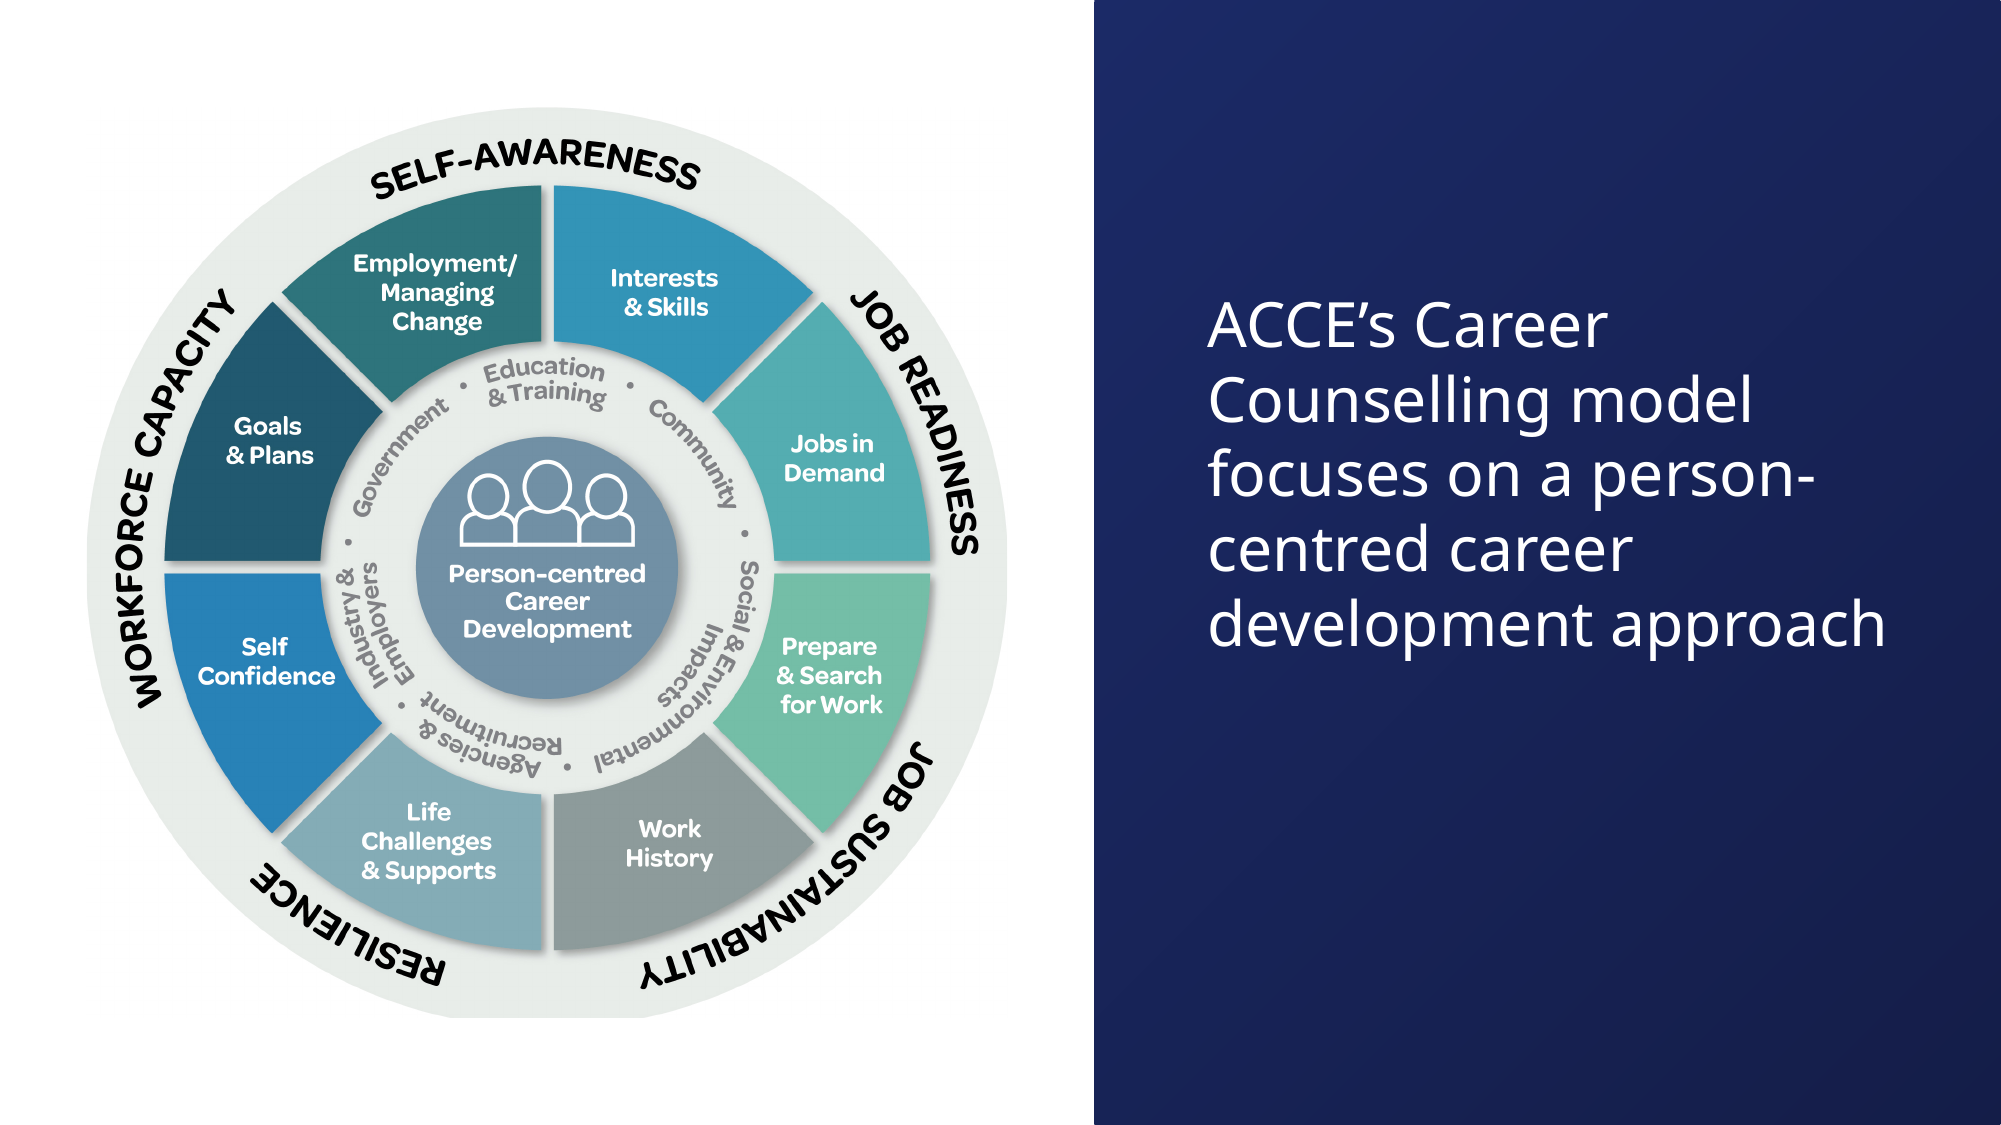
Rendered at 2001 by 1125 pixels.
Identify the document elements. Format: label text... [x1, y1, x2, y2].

text_box [1093, 0, 2000, 1125]
picture [86, 107, 1008, 1018]
text_box [0, 0, 1093, 1125]
text_box ACCE’s Career Counselling model focuses on a person-centred career development approach [1192, 277, 1946, 667]
